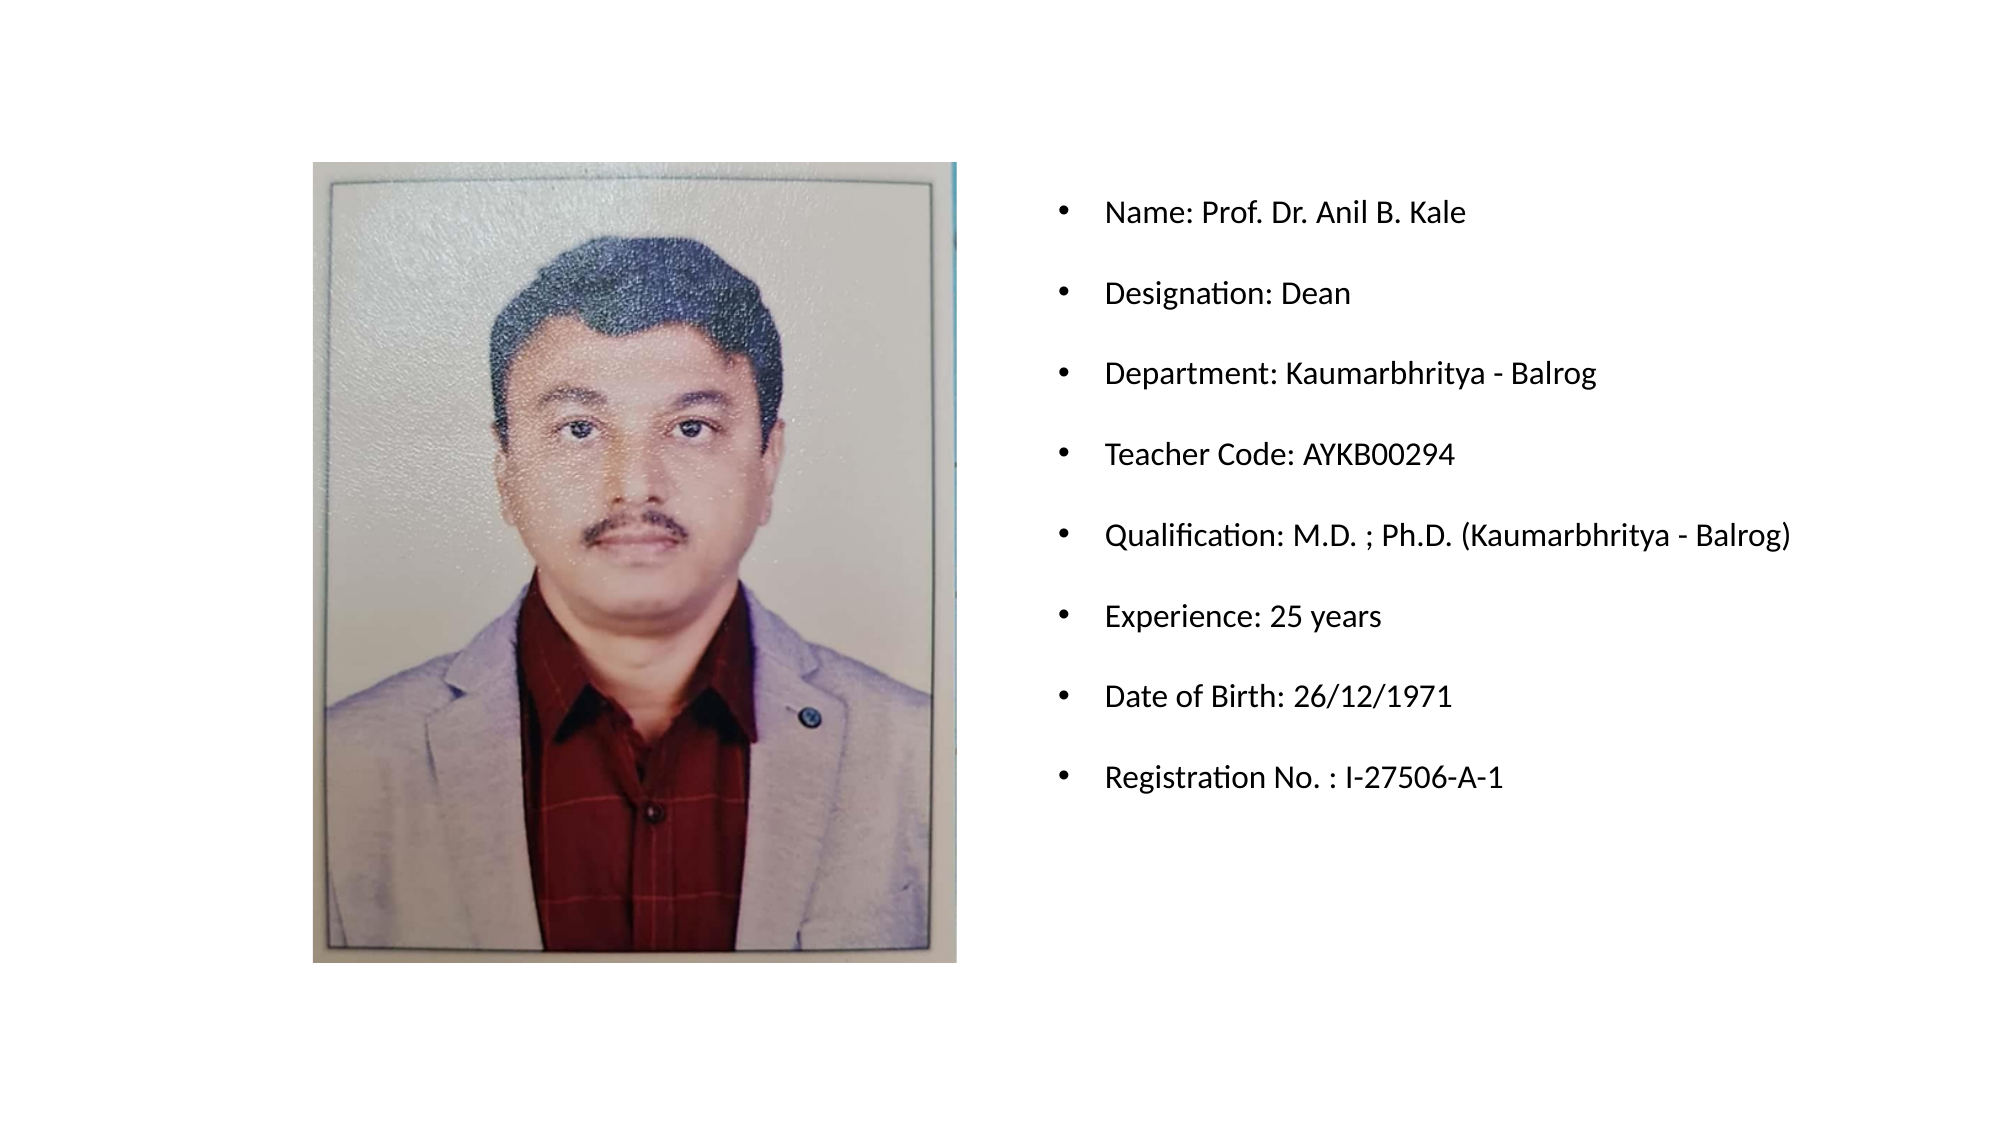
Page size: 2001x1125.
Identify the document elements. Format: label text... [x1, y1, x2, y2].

picture [312, 162, 957, 963]
list Name: Prof. Dr. Anil B. Kale Designation: Dean Department: Kaumarbhritya - Balrog Teacher Code: AYKB00294 Qualification: M.D. ; Ph.D. (Kaumarbhritya - Balrog) Experience: 25 years Date of Birth: 26/12/1971 Registration No. : I-27506-A-1 [1043, 162, 1822, 963]
